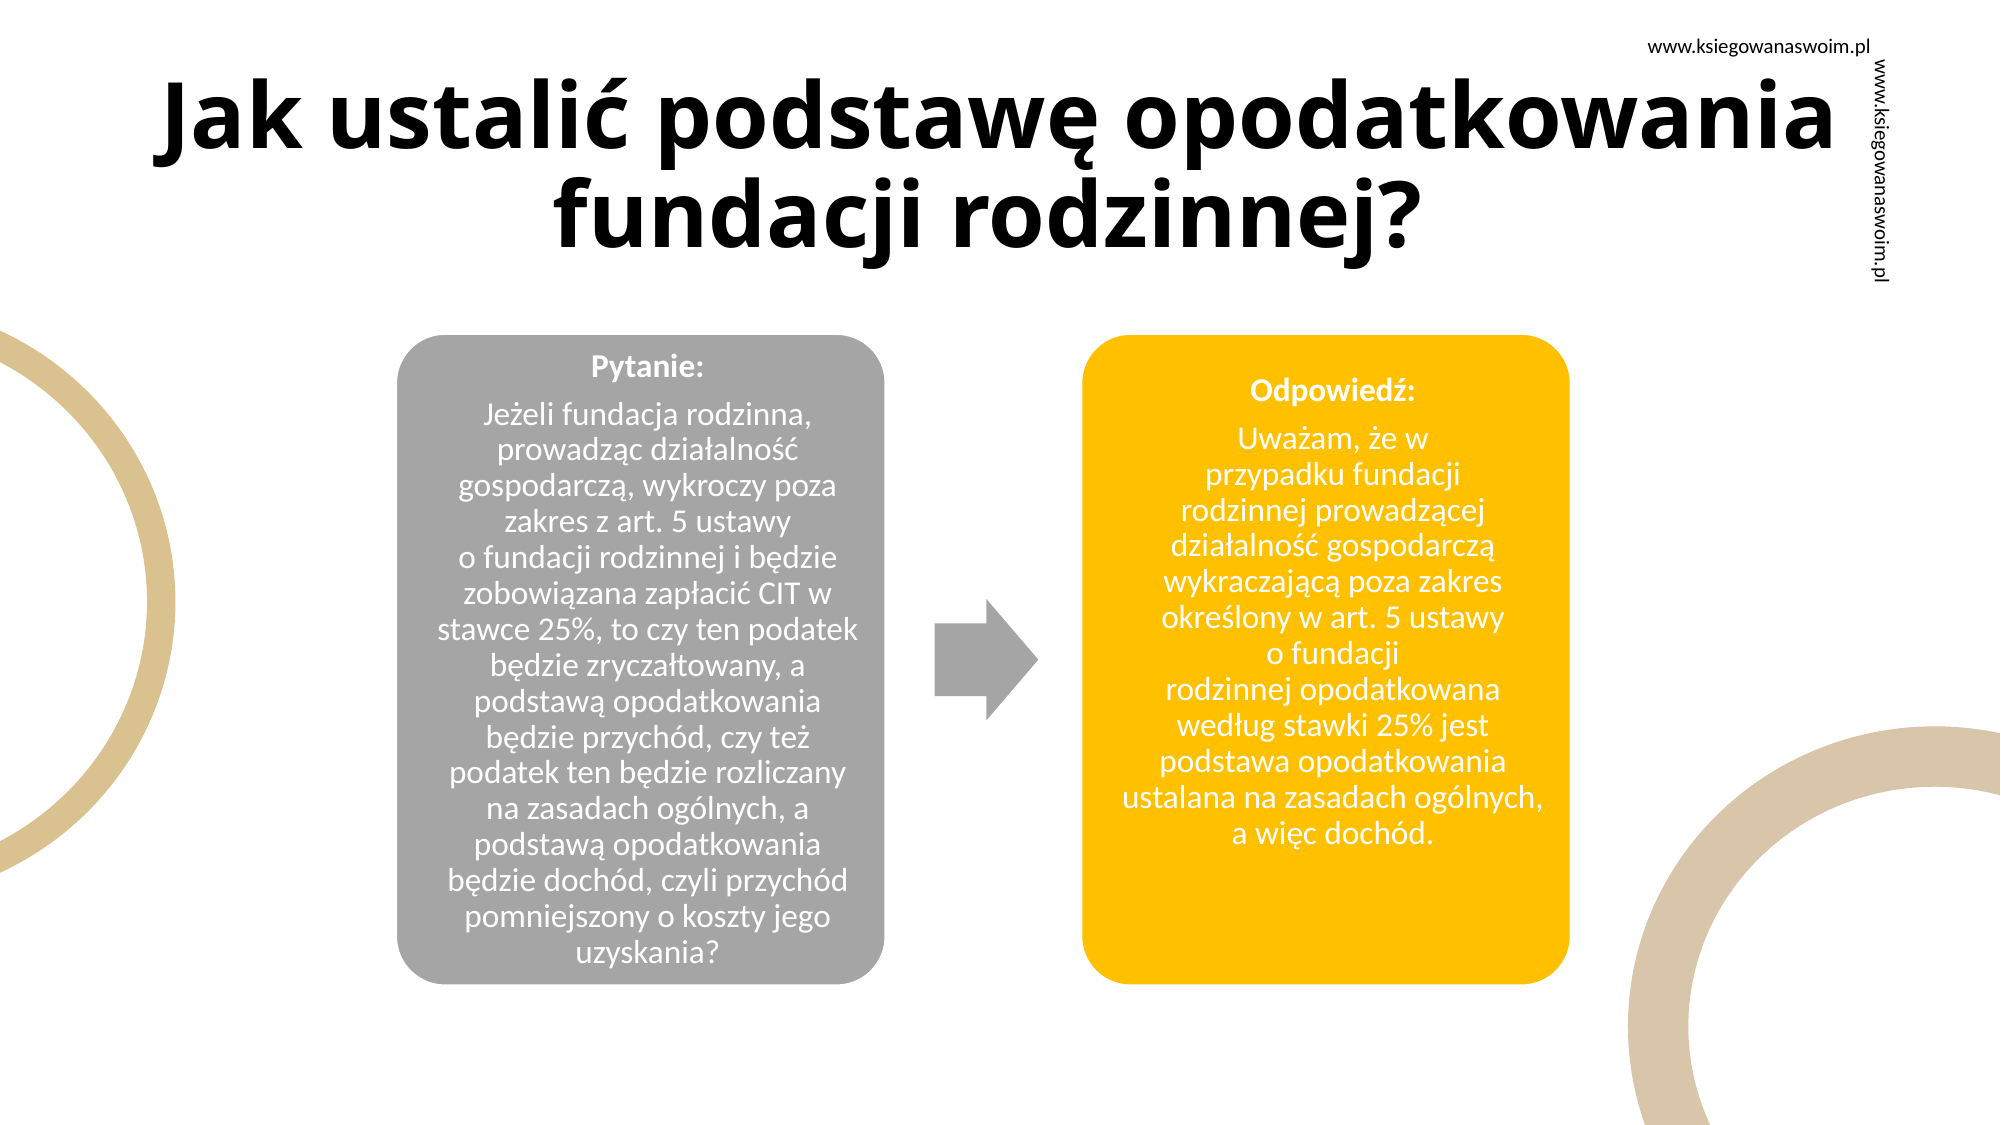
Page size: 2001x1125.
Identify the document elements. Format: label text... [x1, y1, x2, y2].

text_box [0, 329, 177, 874]
text_box www.ksiegowanaswoim.pl [1632, 24, 2000, 65]
title Jak ustalić podstawę opodatkowania fundacji rodzinnej? [137, 59, 1863, 278]
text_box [395, 313, 1571, 1006]
text_box www.ksiegowanaswoim.pl [1863, 45, 1903, 1125]
text_box [1903, 725, 2000, 797]
text_box [1626, 733, 1863, 1125]
